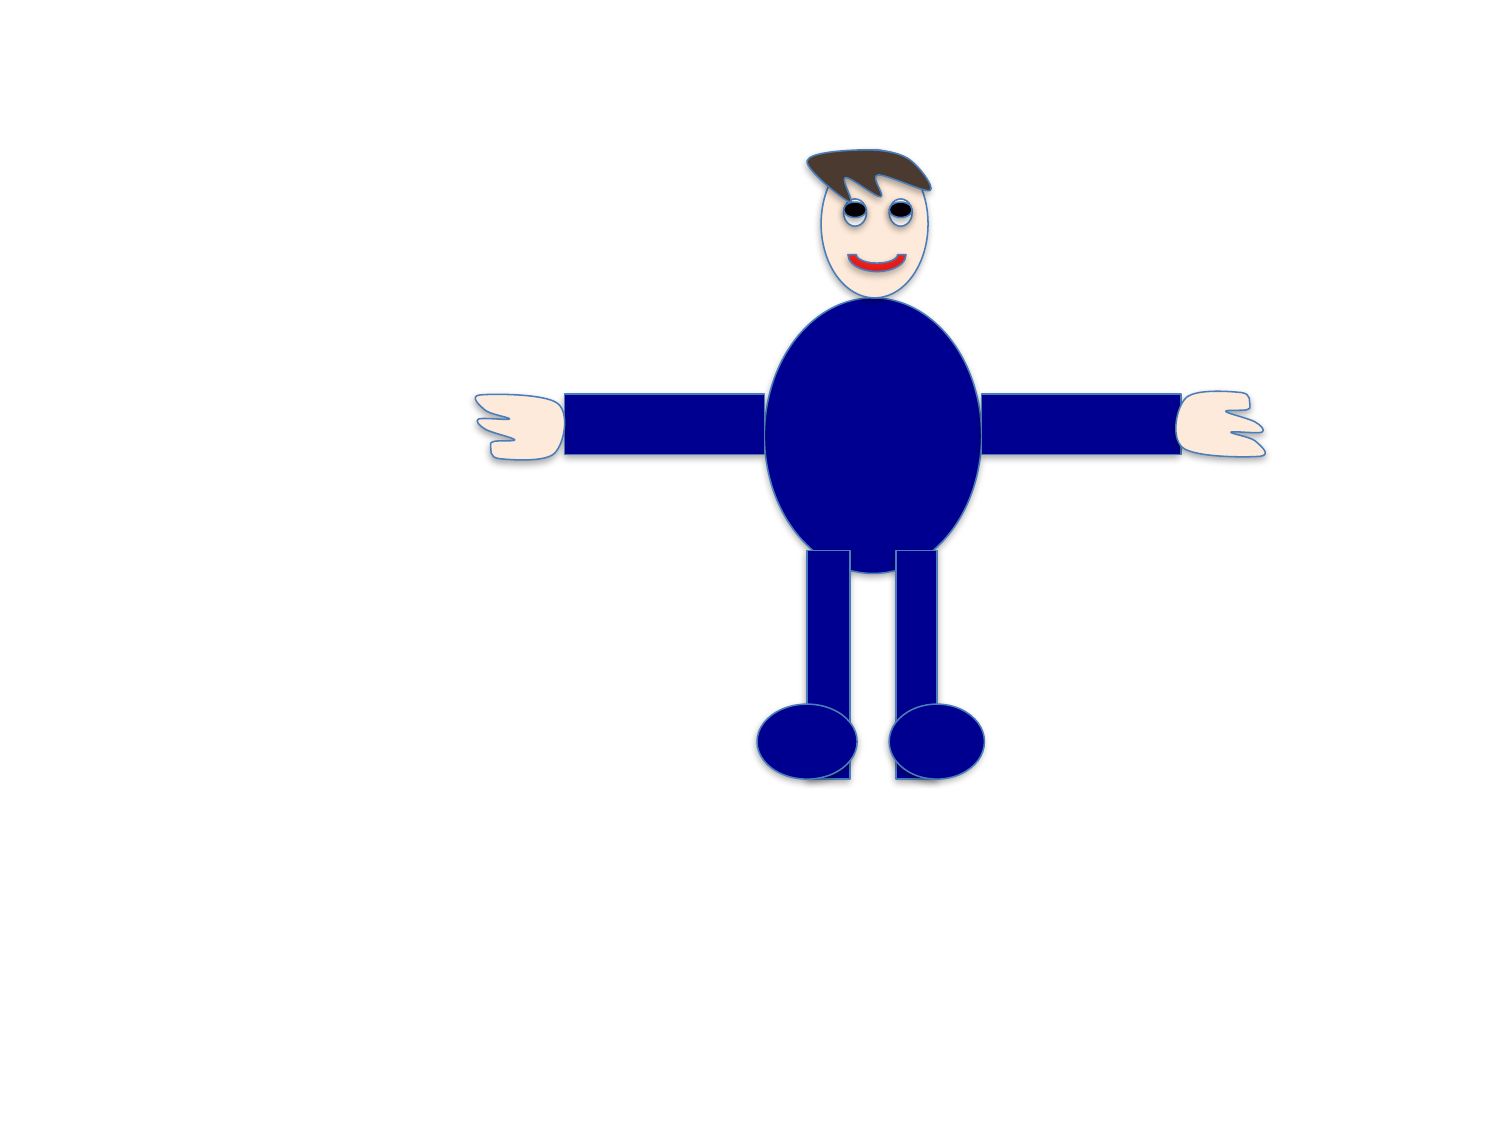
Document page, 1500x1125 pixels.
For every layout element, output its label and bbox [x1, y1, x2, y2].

text_box [474, 149, 1266, 780]
